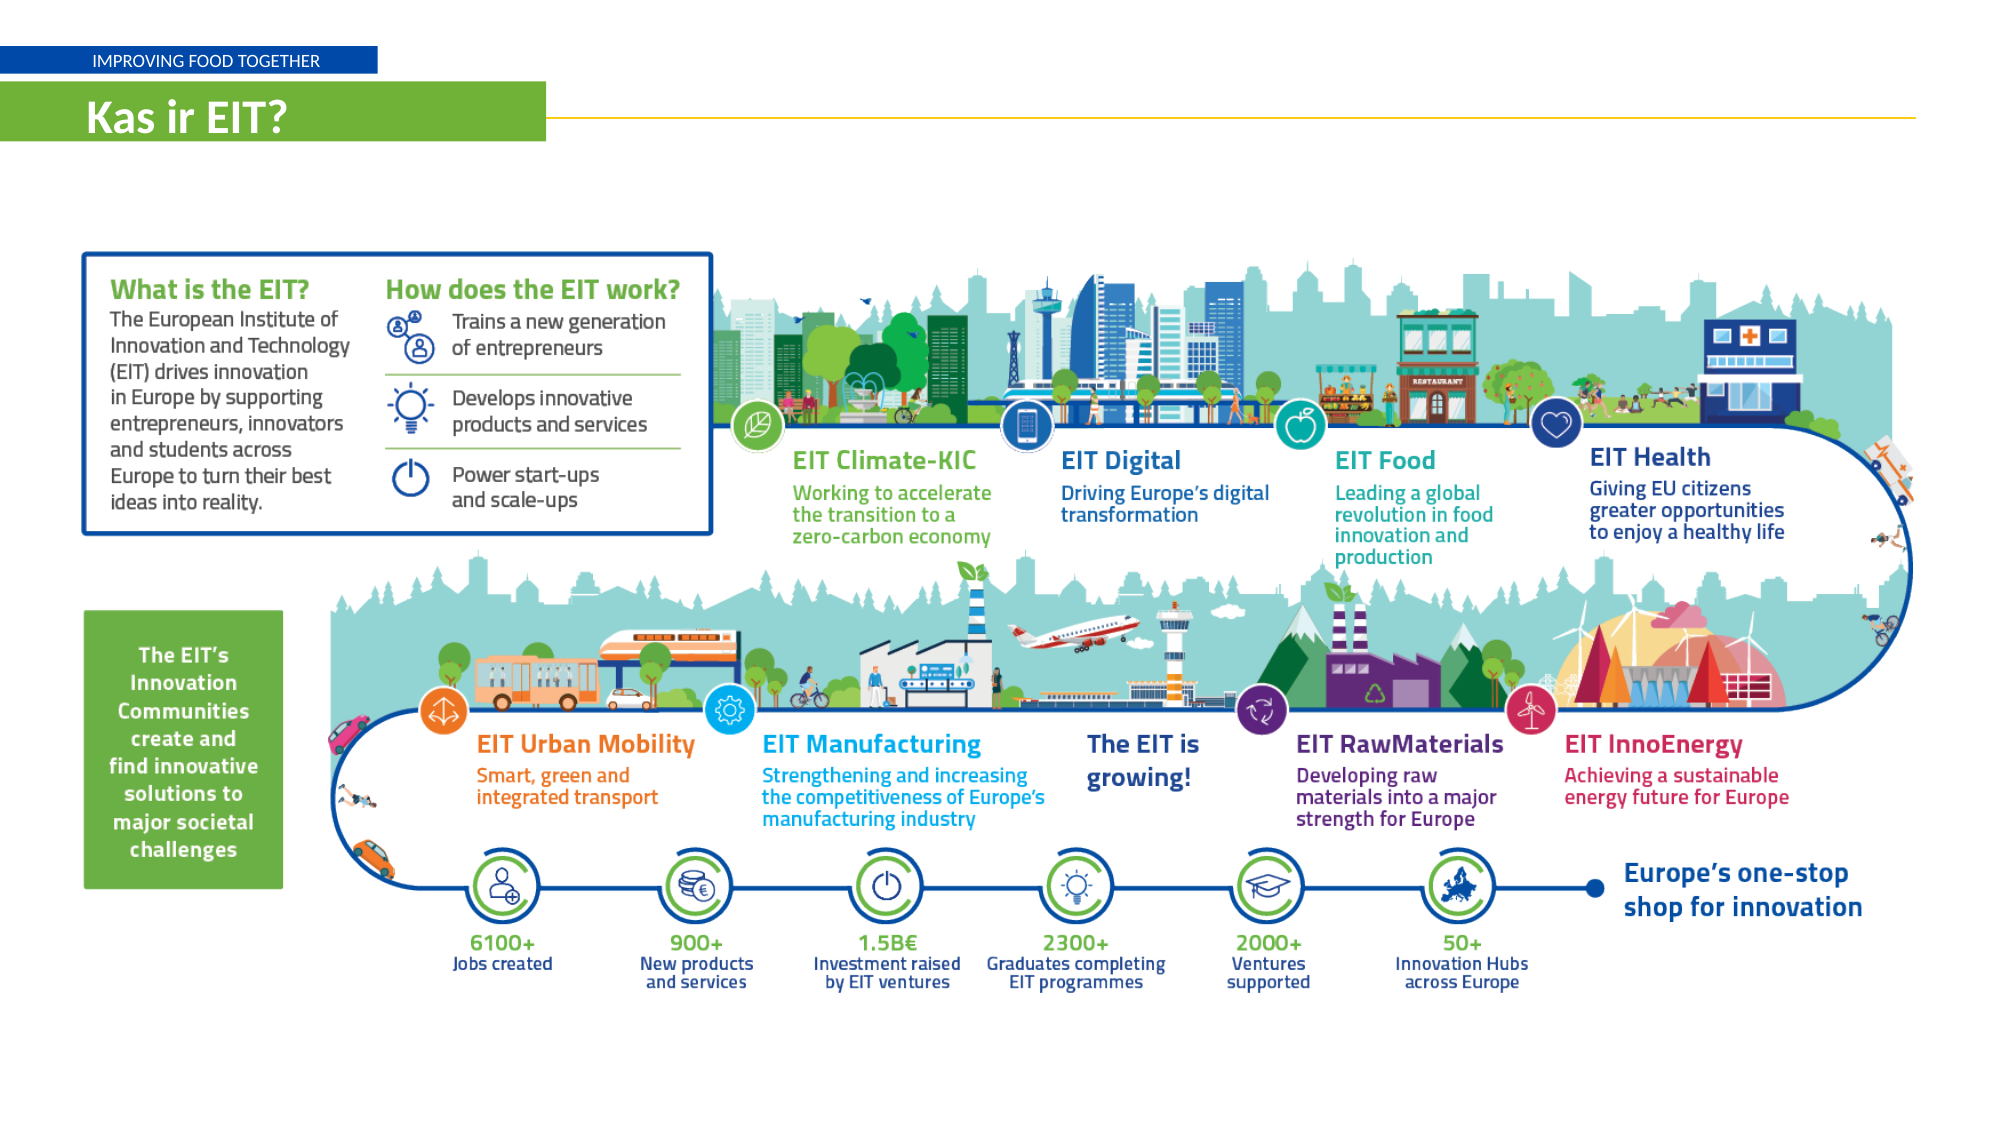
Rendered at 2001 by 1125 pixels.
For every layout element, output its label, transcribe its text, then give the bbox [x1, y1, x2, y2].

text_box [0, 46, 77, 74]
text_box Kas ir EIT? [71, 84, 701, 128]
text_box IMPROVING FOOD TOGETHER [77, 41, 725, 79]
picture [0, 131, 2000, 1125]
text_box [0, 81, 547, 129]
